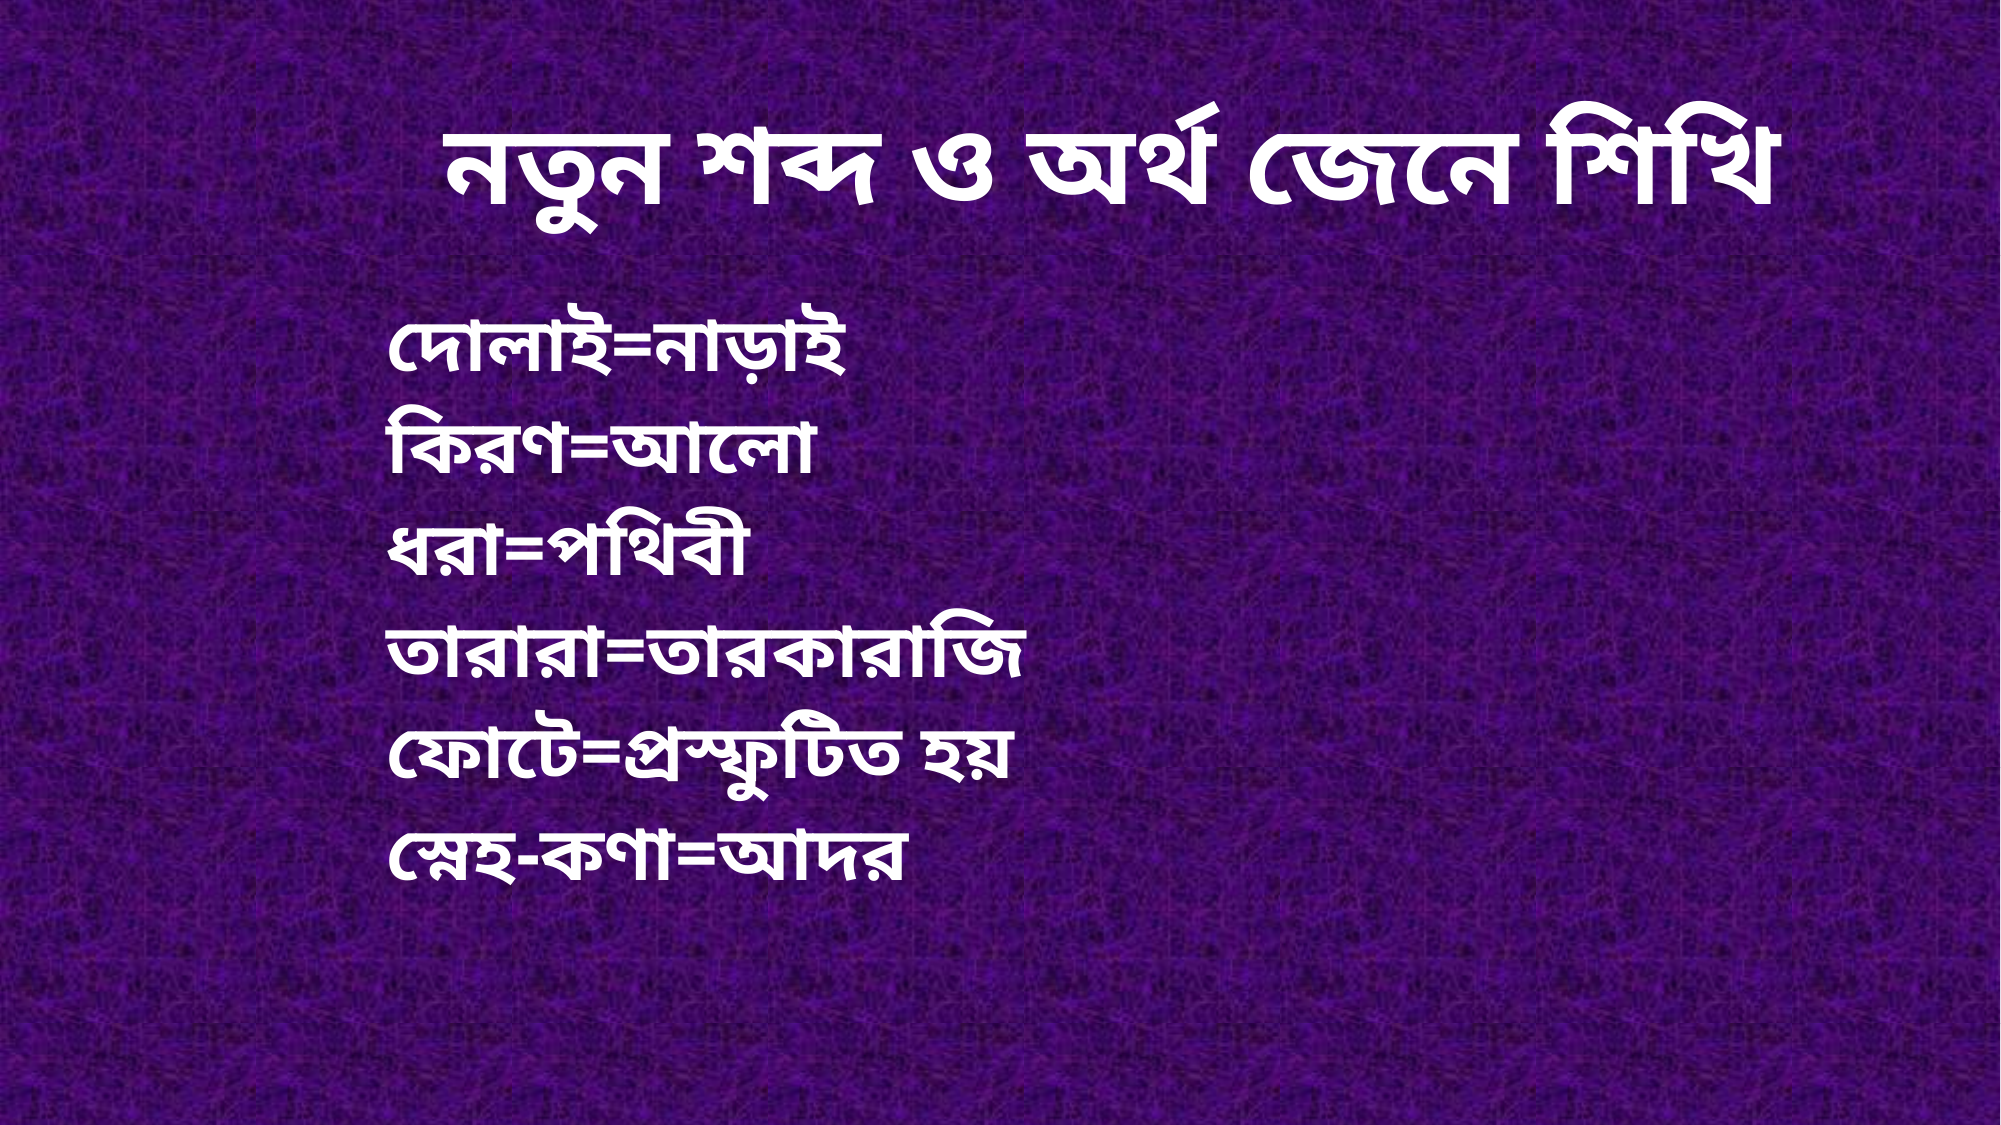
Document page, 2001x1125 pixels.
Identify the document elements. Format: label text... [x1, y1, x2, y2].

list দোলাই=নাড়াই কিরণ=আলো ধরা=পথিবী তারারা=তারকারাজি ফোটে=প্রস্ফুটিত হয় স্নেহ-কণা=আদর [137, 299, 1863, 1014]
picture [0, 0, 2001, 1125]
title নতুন শব্দ ও অর্থ জেনে শিখি [137, 59, 1863, 278]
